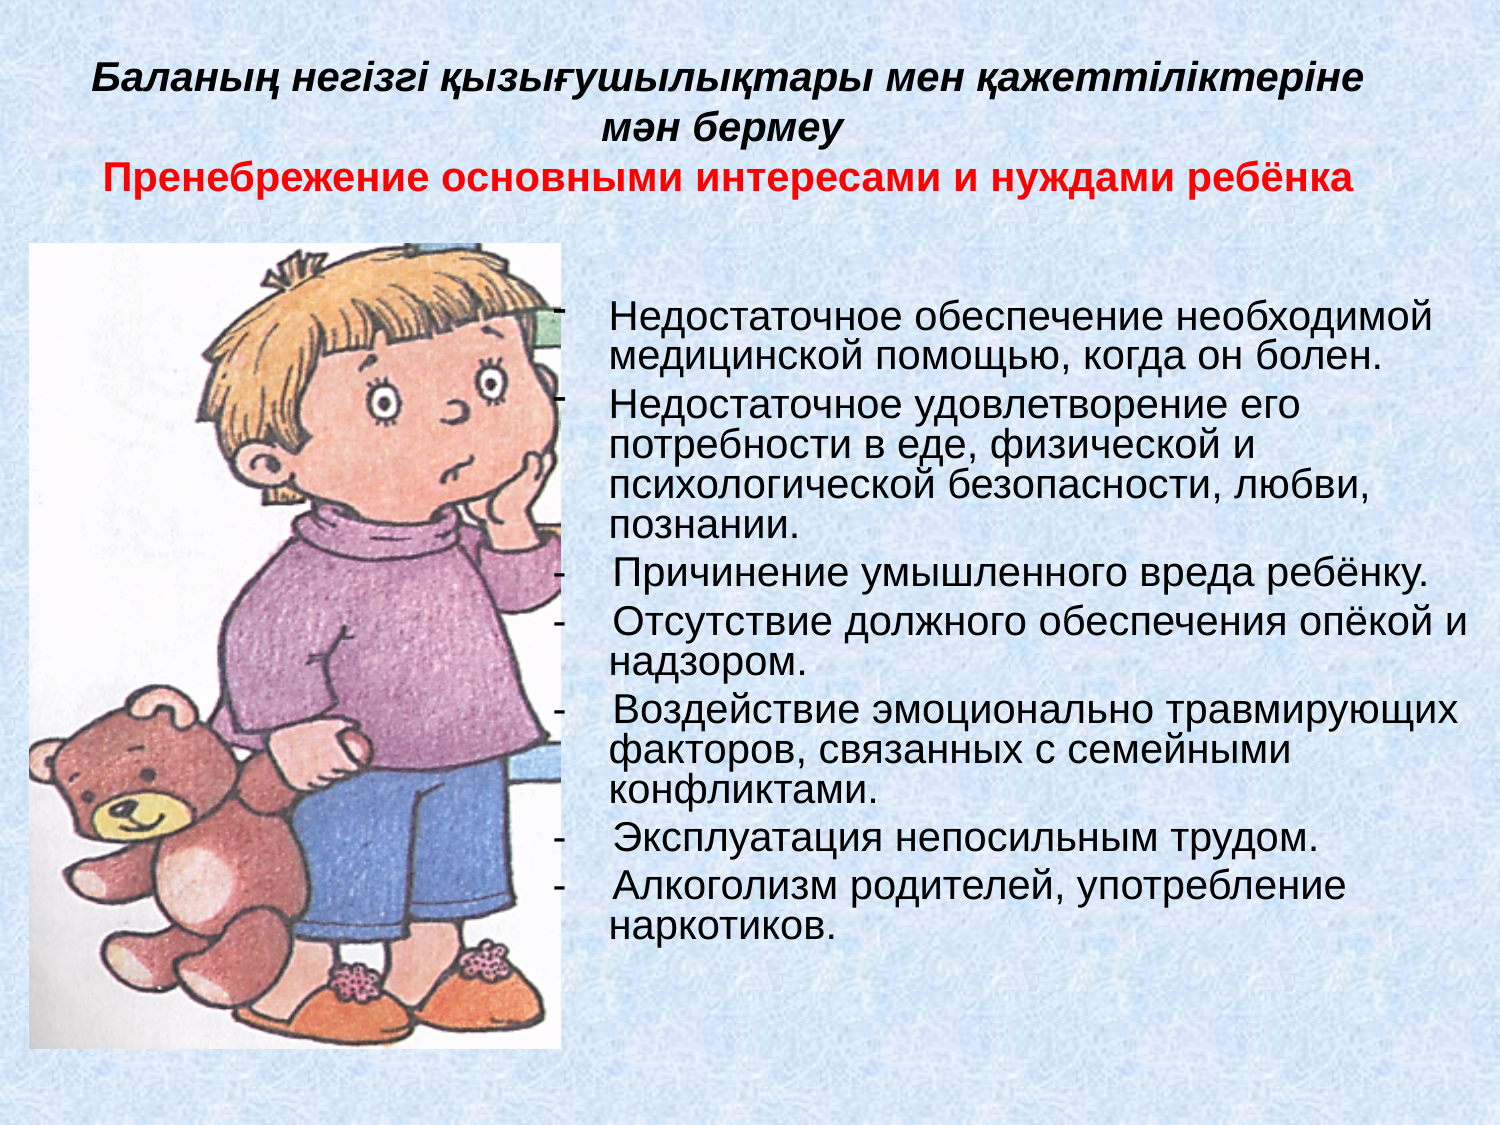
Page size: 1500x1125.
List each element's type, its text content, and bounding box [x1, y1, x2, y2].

title Баланың негізгі қызығушылықтары мен қажеттіліктеріне мән бермеу Пренебрежение основными интересами и нуждами ребёнка [53, 30, 1404, 219]
list Недостаточное обеспечение необходимой медицинской помощью, когда он болен. Недостаточное удовлетворение его потребности в еде, физической и психологической безопасности, любви, познании. - Причинение умышленного вреда ребёнку. - Отсутствие должного обеспечения опёкой и надзором. - Воздействие эмоционально травмирующих факторов, связанных с семейными конфликтами. - Эксплуатация непосильным трудом. - Алкоголизм родителей, употребление наркотиков. [537, 290, 1500, 1094]
picture [0, 0, 1500, 1125]
